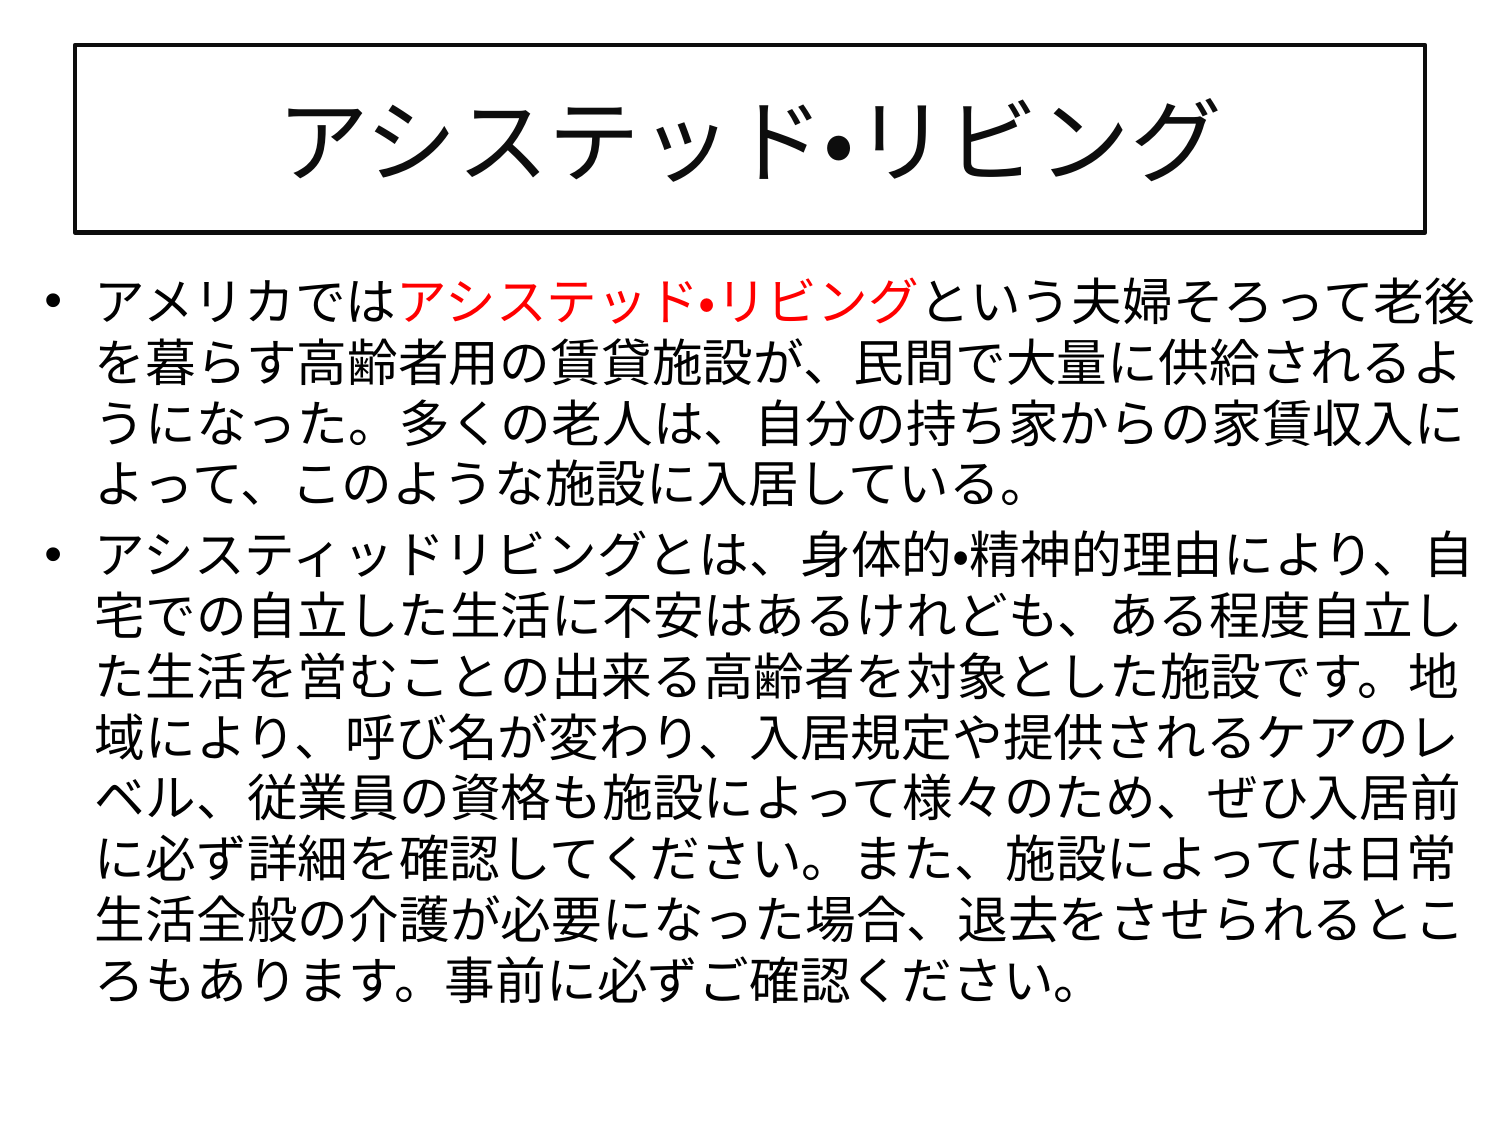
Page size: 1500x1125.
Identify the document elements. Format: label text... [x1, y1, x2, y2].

list アメリカではアシステッド・リビングという夫婦そろって老後を暮らす高齢者用の賃貸施設が、民間で大量に供給されるようになった。多くの老人は、自分の持ち家からの家賃収入によって、このような施設に入居している。 アシスティッドリビングとは、身体的・精神的理由により、自宅での自立した生活に不安はあるけれども、ある程度自立した生活を営むことの出来る高齢者を対象とした施設です。地域により、呼び名が変わり、入居規定や提供されるケアのレベル、従業員の資格も施設によって様々のため、ぜひ入居前に必ず詳細を確認してください。また、施設によっては日常生活全般の介護が必要になった場合、退去をさせられるところもあります。事前に必ずご確認ください。 [29, 262, 1500, 1125]
title アシステッド・リビング [75, 45, 1425, 233]
